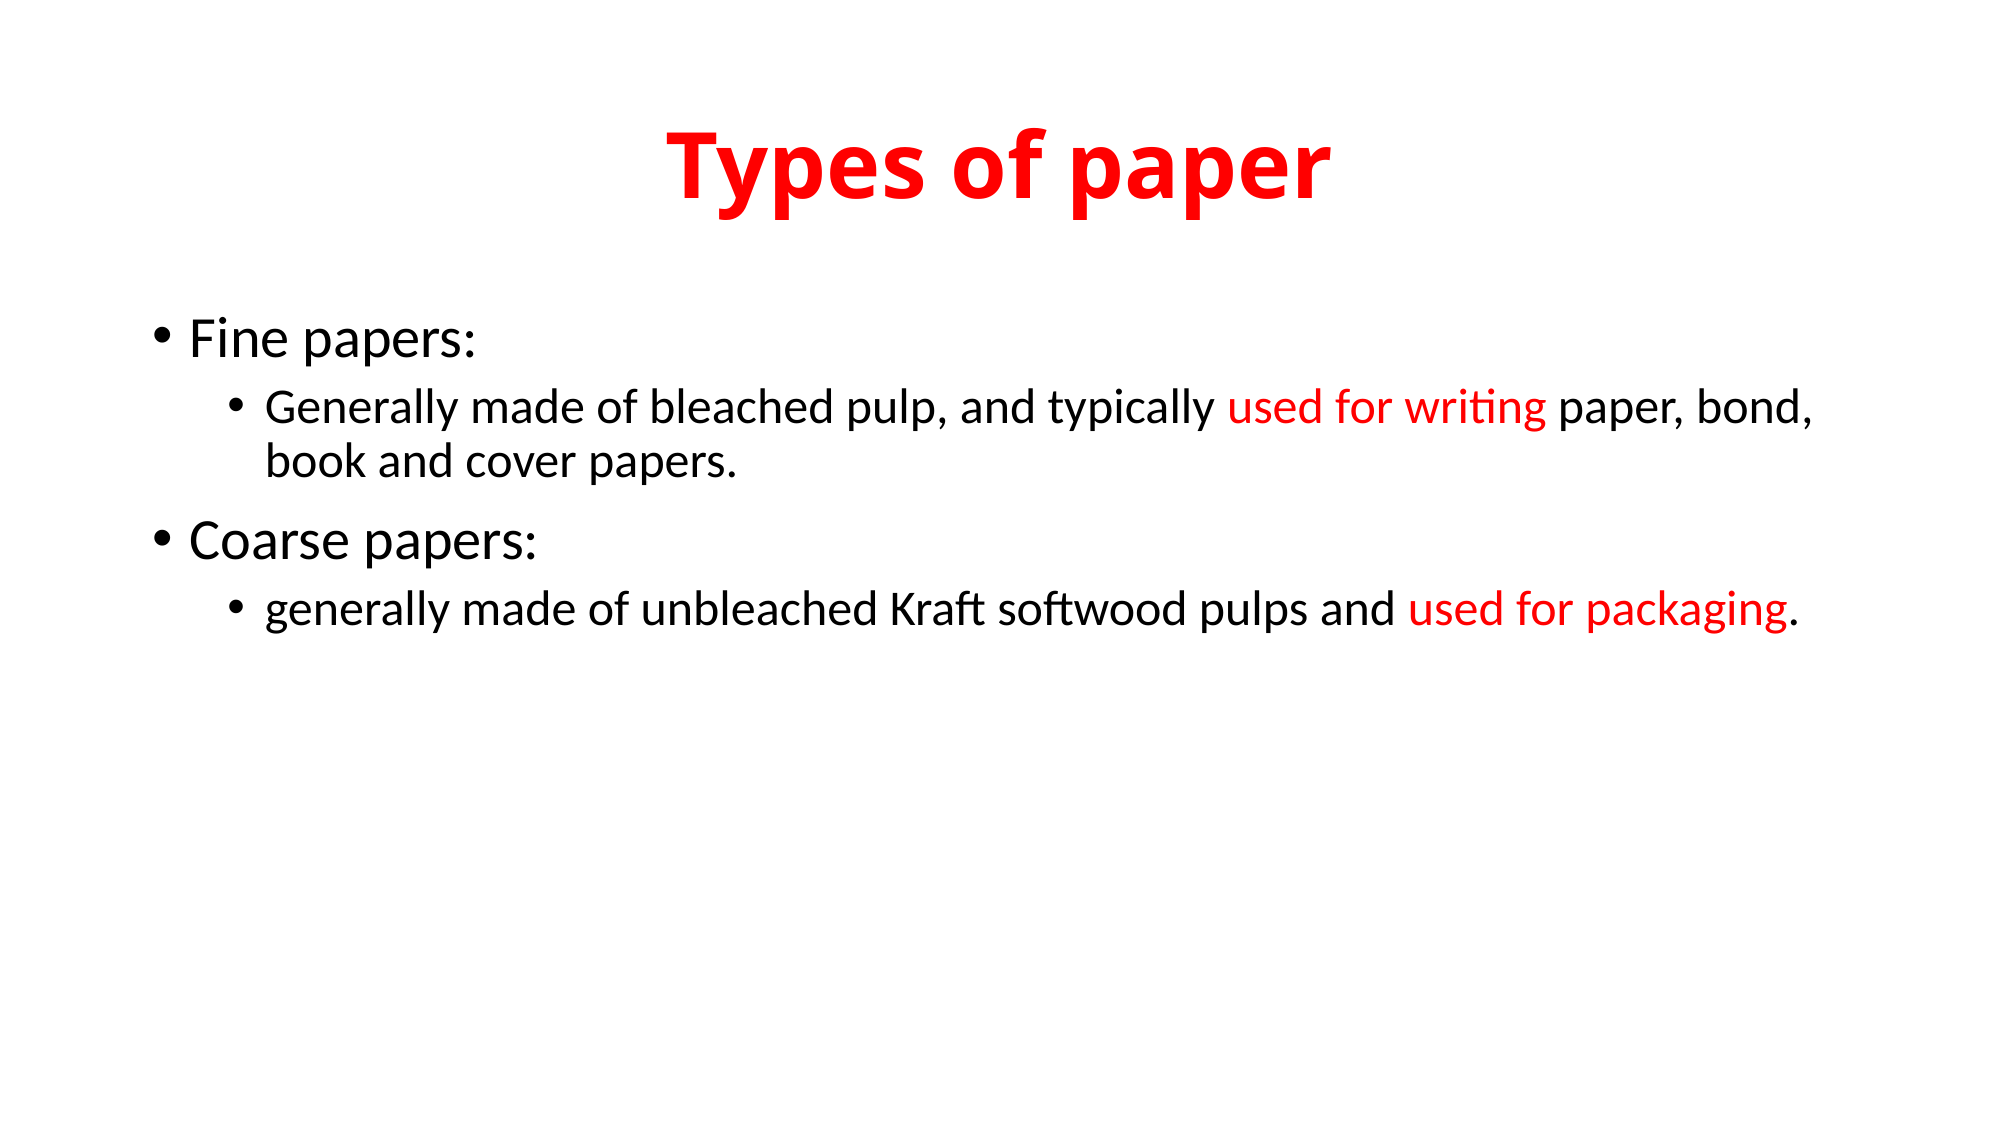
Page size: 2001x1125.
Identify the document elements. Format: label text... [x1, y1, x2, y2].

list Fine papers: Generally made of bleached pulp, and typically used for writing paper, bond, book and cover papers. Coarse papers: generally made of unbleached Kraft softwood pulps and used for packaging. [137, 299, 1863, 1014]
title Types of paper [137, 59, 1863, 278]
